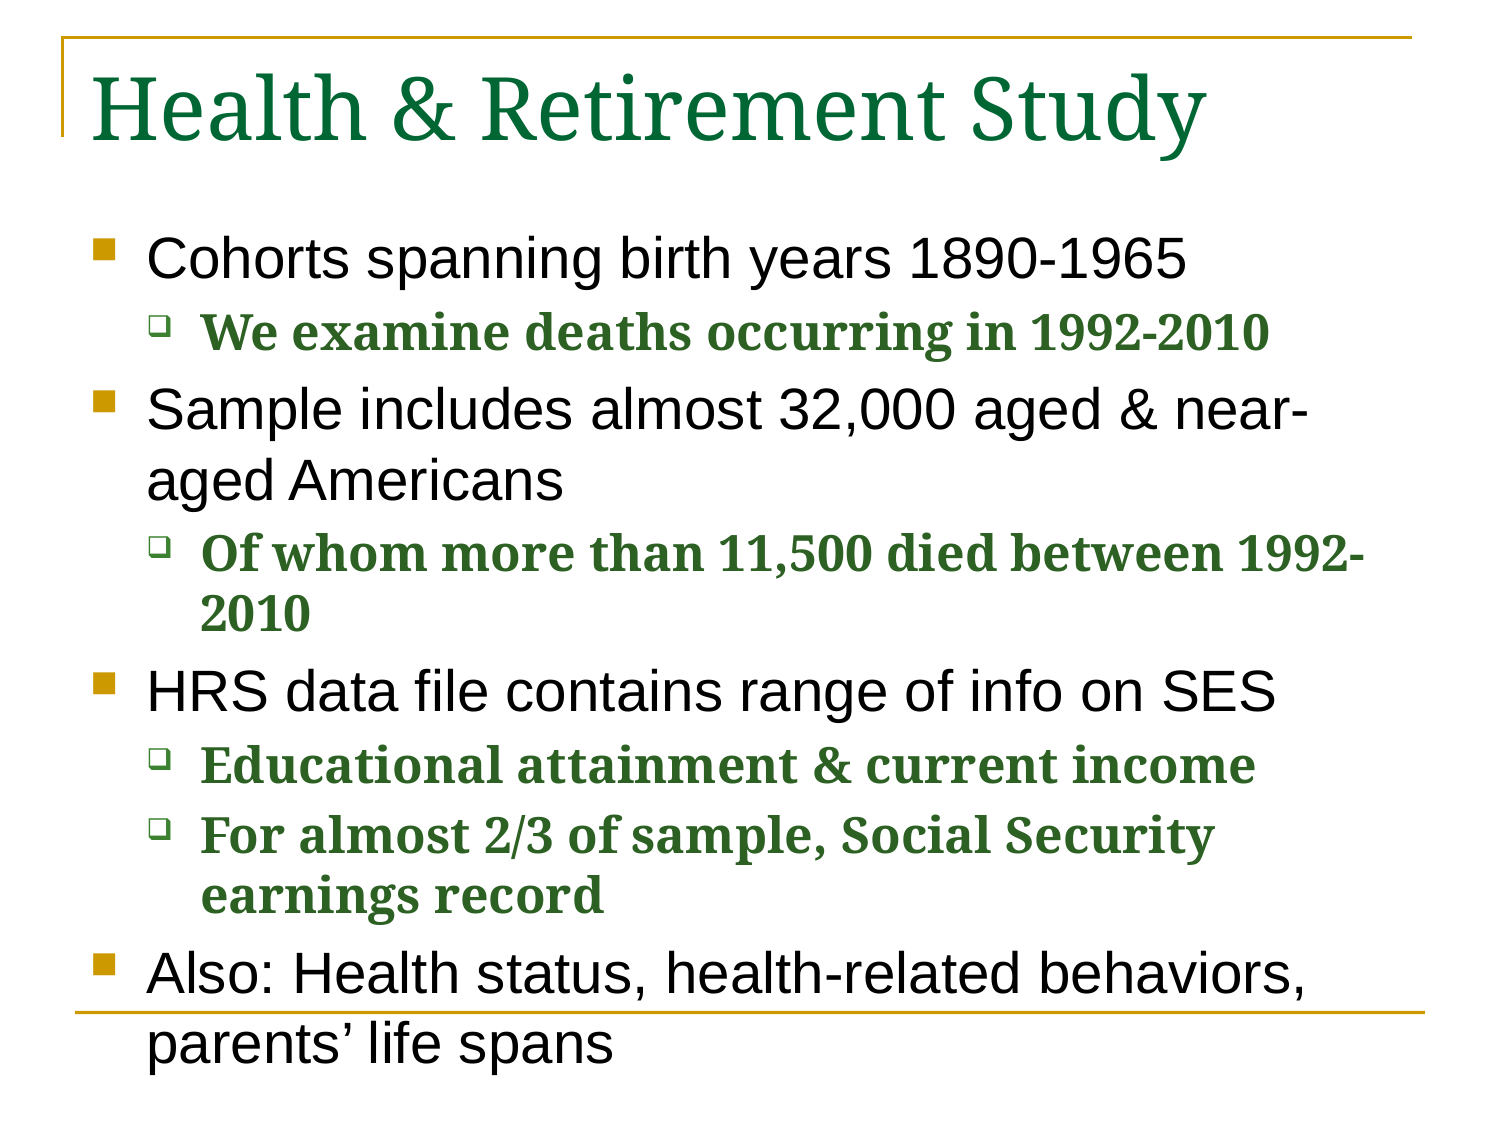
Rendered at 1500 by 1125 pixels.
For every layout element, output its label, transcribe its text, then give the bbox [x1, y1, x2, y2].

list Cohorts spanning birth years 1890-1965 We examine deaths occurring in 1992-2010 Sample includes almost 32,000 aged & near-aged Americans Of whom more than 11,500 died between 1992-2010 HRS data file contains range of info on SES Educational attainment & current income For almost 2/3 of sample, Social Security earnings record Also: Health status, health-related behaviors, parents’ life spans [74, 212, 1426, 981]
title Health & Retirement Study [74, 45, 1426, 201]
